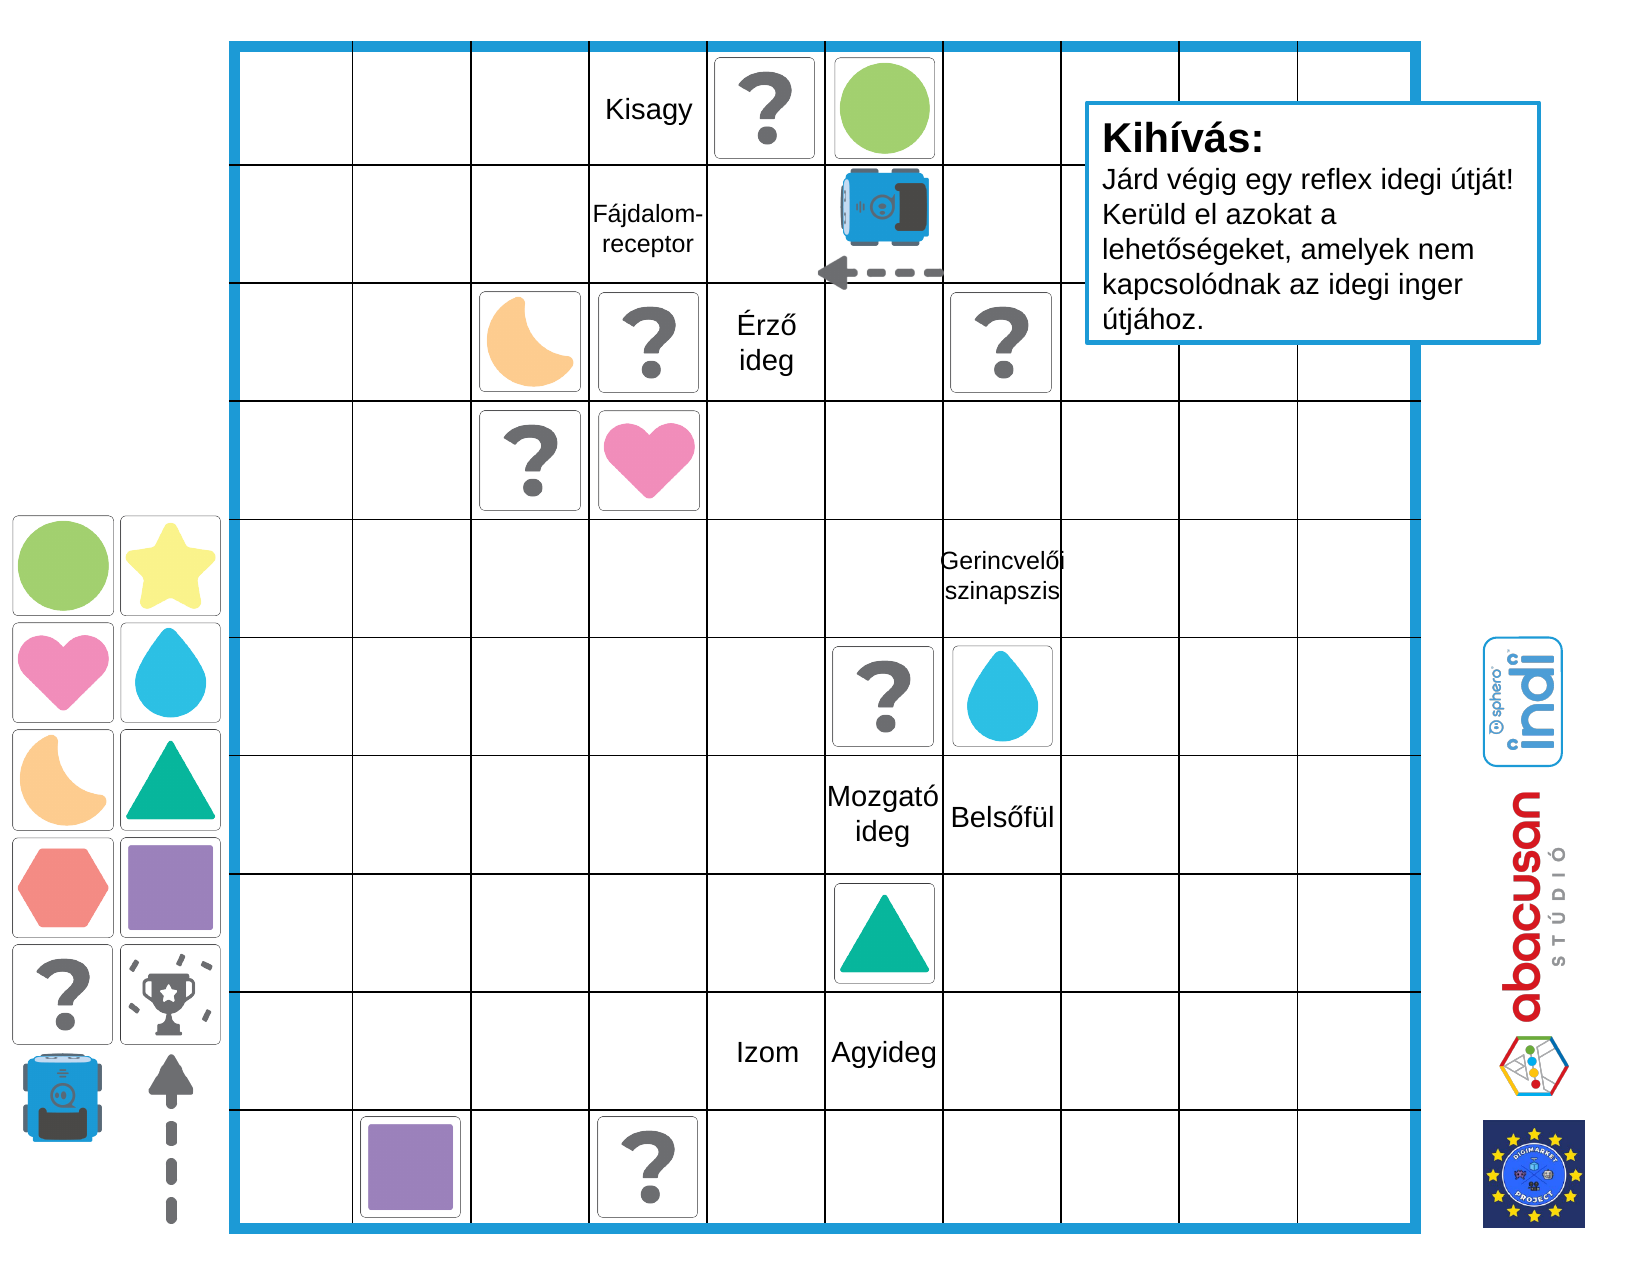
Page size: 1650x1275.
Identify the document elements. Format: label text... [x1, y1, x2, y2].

text_box Izom [688, 1025, 847, 1076]
picture [12, 729, 114, 831]
picture [12, 622, 114, 724]
picture [119, 622, 221, 724]
text_box Mozgató ideg [804, 769, 962, 855]
text_box Gerincvelői szinapszis [918, 536, 1088, 612]
picture [1483, 1120, 1585, 1228]
picture [119, 836, 221, 938]
picture [832, 645, 934, 747]
picture [833, 57, 935, 159]
picture [12, 836, 114, 938]
text_box Érző ideg [702, 298, 834, 384]
picture [597, 291, 699, 393]
text_box Belsőfül [962, 790, 1082, 841]
picture [818, 162, 948, 338]
picture [833, 882, 935, 984]
text_box Kisagy [570, 82, 709, 133]
picture [12, 515, 114, 617]
text_box Agyideg [847, 1025, 963, 1076]
picture [952, 645, 1054, 747]
picture [950, 291, 1052, 393]
picture [12, 944, 113, 1045]
picture [119, 515, 221, 617]
picture [714, 57, 816, 159]
picture [119, 944, 221, 1045]
picture [120, 729, 222, 831]
text_box Kihívás: Járd végig egy reflex idegi útját! Kerüld el azokat a lehetőségeket, amelyek nem kapcsolódnak az idegi inger útjához. [1087, 102, 1539, 343]
picture [1490, 650, 1554, 750]
picture [479, 409, 581, 511]
picture [360, 1116, 462, 1218]
picture [1500, 793, 1569, 1095]
picture [597, 1116, 698, 1218]
picture [598, 409, 700, 511]
picture [23, 1053, 102, 1142]
text_box Fájdalom- receptor [568, 189, 728, 265]
picture [148, 1054, 194, 1229]
picture [479, 291, 581, 393]
